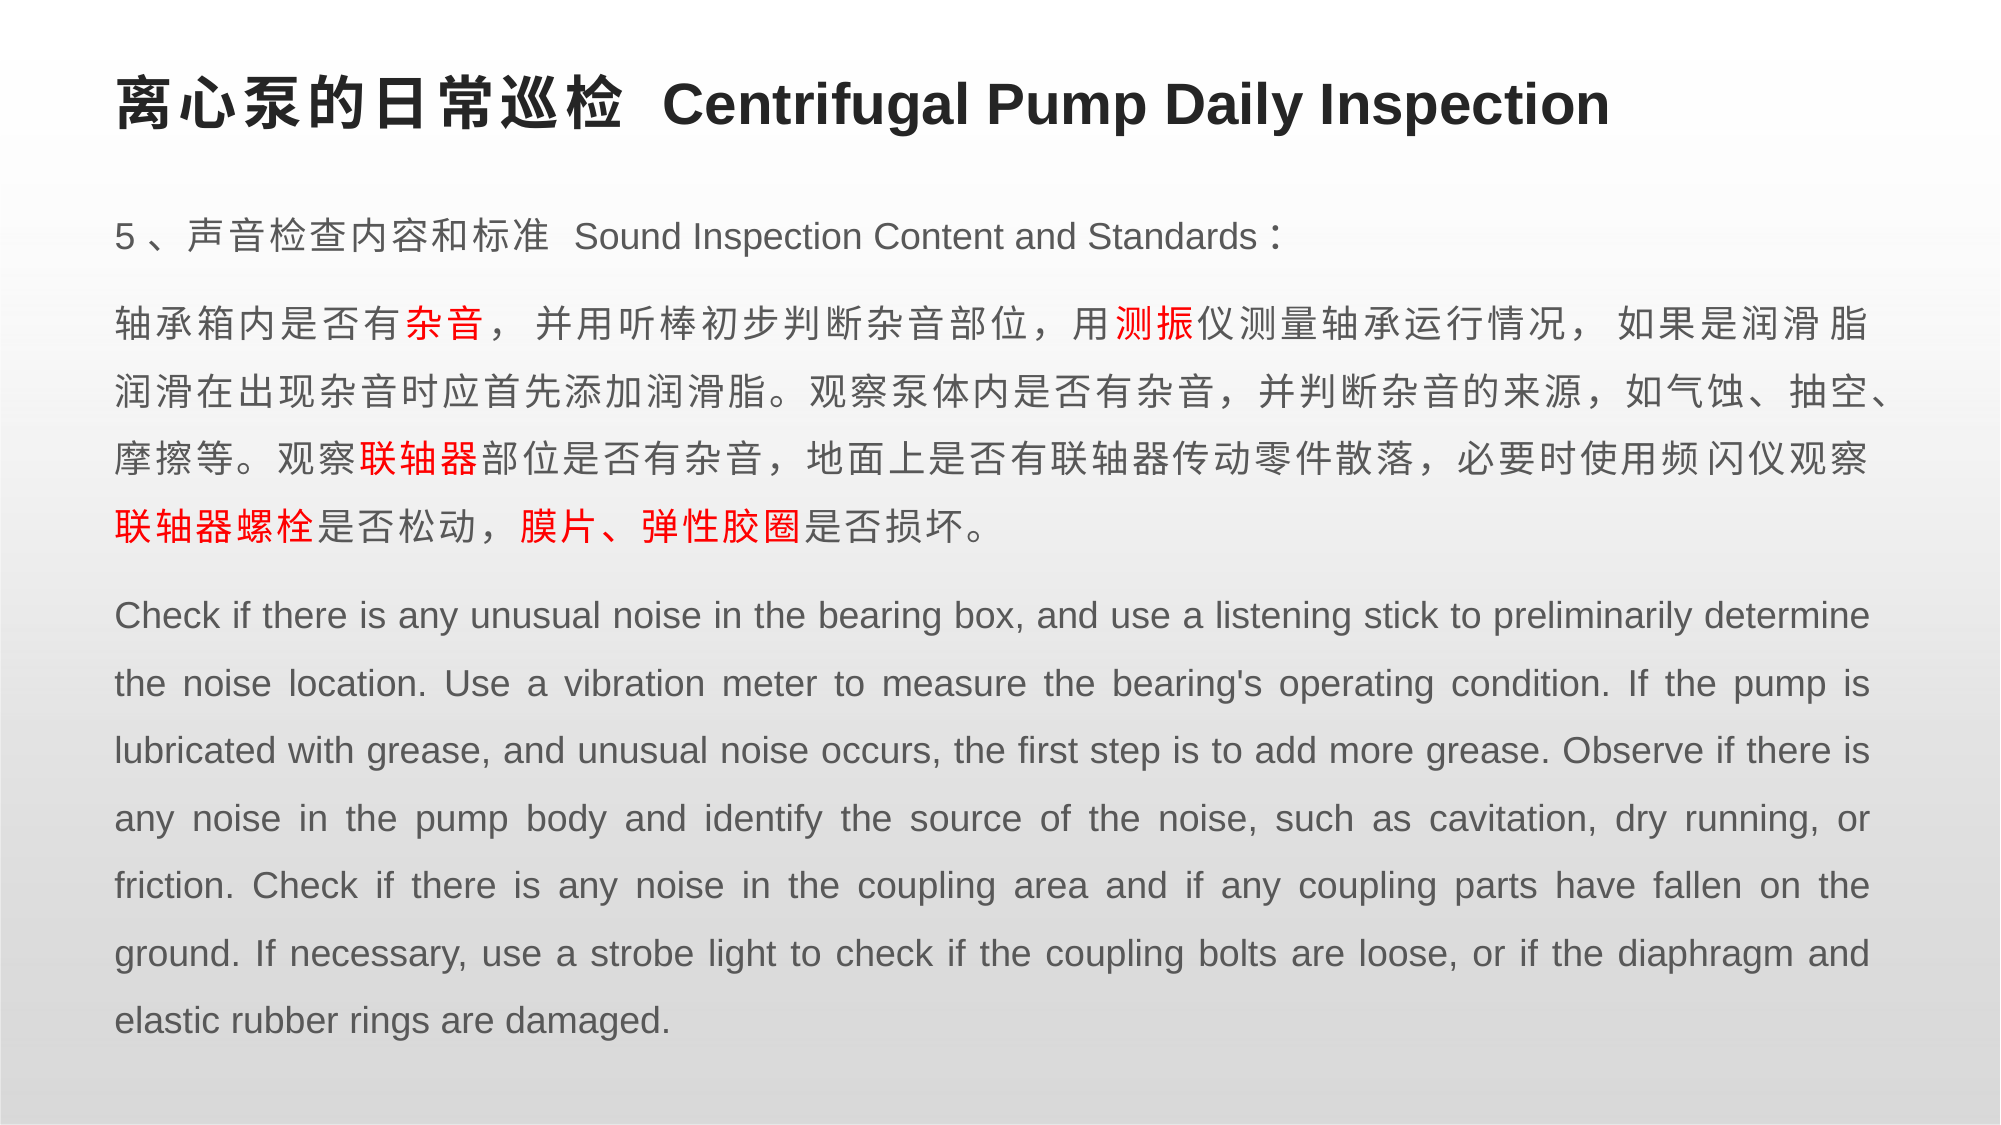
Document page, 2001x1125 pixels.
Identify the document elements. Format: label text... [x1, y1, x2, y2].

text_box 离心泵的日常巡检 Centrifugal Pump Daily Inspection [112, 64, 1755, 137]
picture [0, 0, 2000, 1125]
text_box 5、声音检查内容和标准 Sound Inspection Content and Standards： 轴承箱内是否有杂音， 并用听棒初步判断杂音部位，用测振仪测量轴承运行情况， 如果是润滑 脂润滑在出现杂音时应首先添加润滑脂。观察泵体内是否有杂音，并判断杂音的来源，如气蚀、抽空、摩擦等。观察联轴器部位是否有杂音，地面上是否有联轴器传动零件散落，必要时使用频 闪仪观察联轴器螺栓是否松动，膜片、弹性胶圈是否损坏。 Check if there is any unusual noise in the bearing box, and use a listening stick to preliminarily determine the noise location. Use a vibration meter to measure the bearing's operating condition. If the pump is lubricated with grease, and unusual noise occurs, the first step is to add more grease. Observe if there is any noise in the pump body and identify the source of the noise, such as cavitation, dry running, or friction. Check if there is any noise in the coupling area and if any coupling parts have fallen on the ground. If necessary, use a strobe light to check if the coupling bolts are loose, or if the diaphragm and elastic rubber rings are damaged. [112, 187, 1876, 1041]
